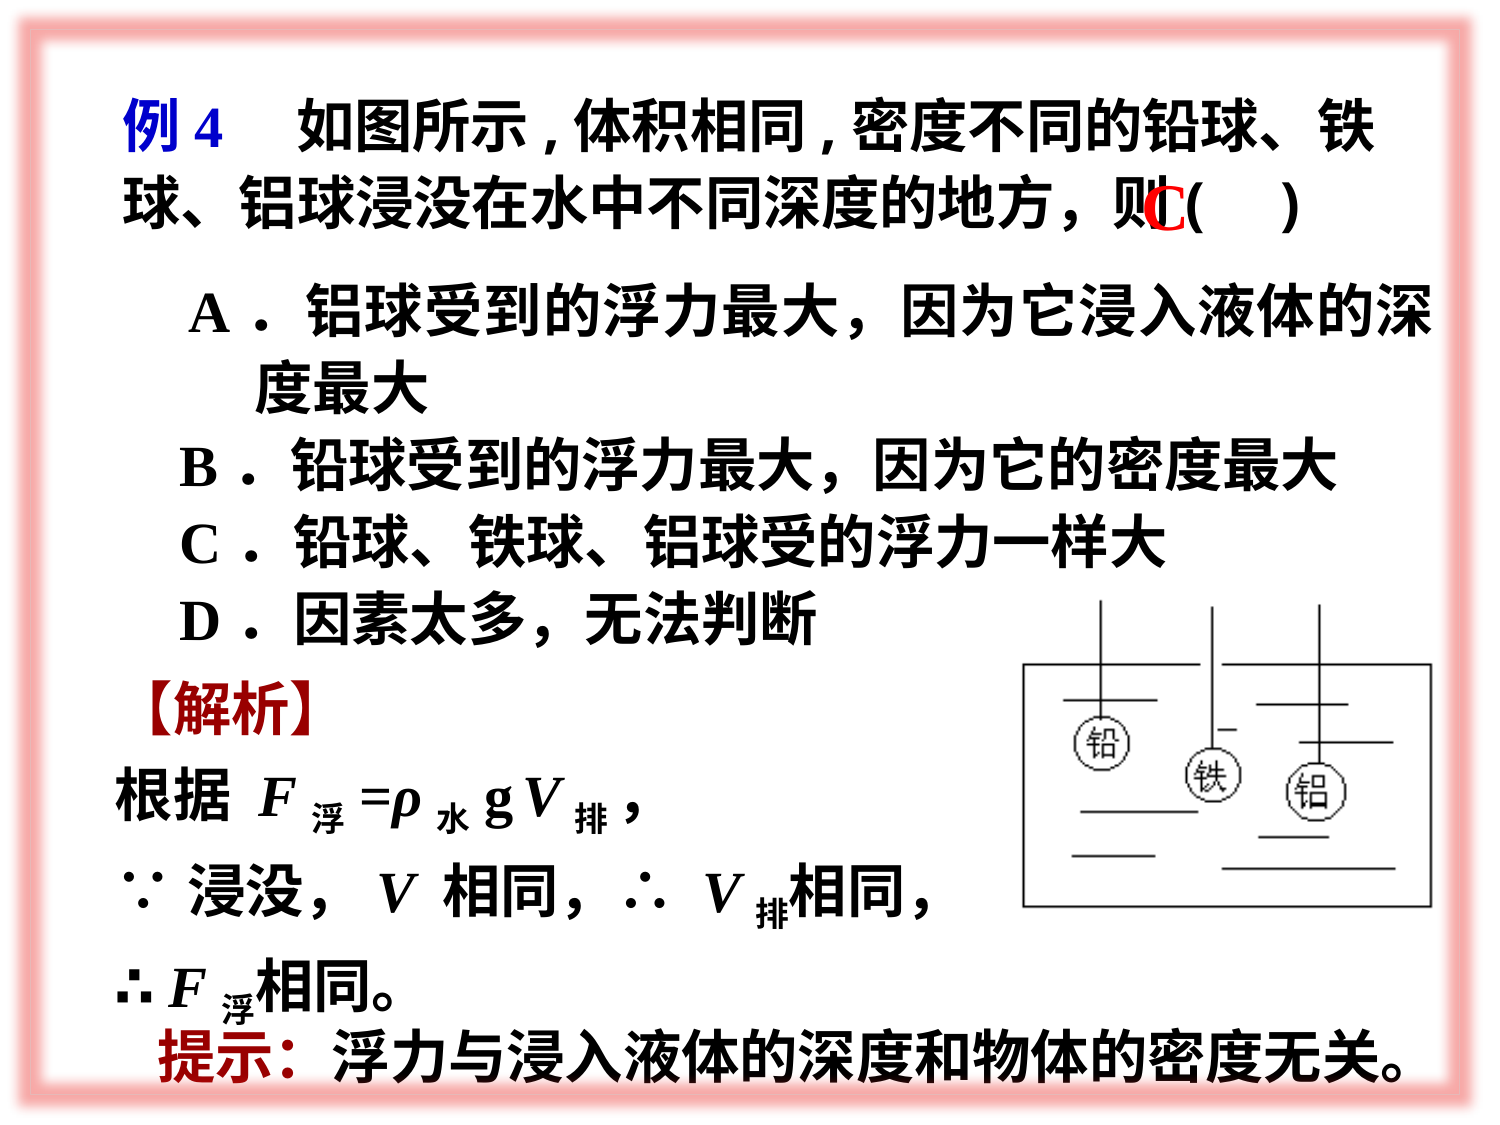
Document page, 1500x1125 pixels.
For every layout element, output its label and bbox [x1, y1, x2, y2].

text_box [28, 27, 1461, 1096]
text_box [978, 584, 1455, 923]
